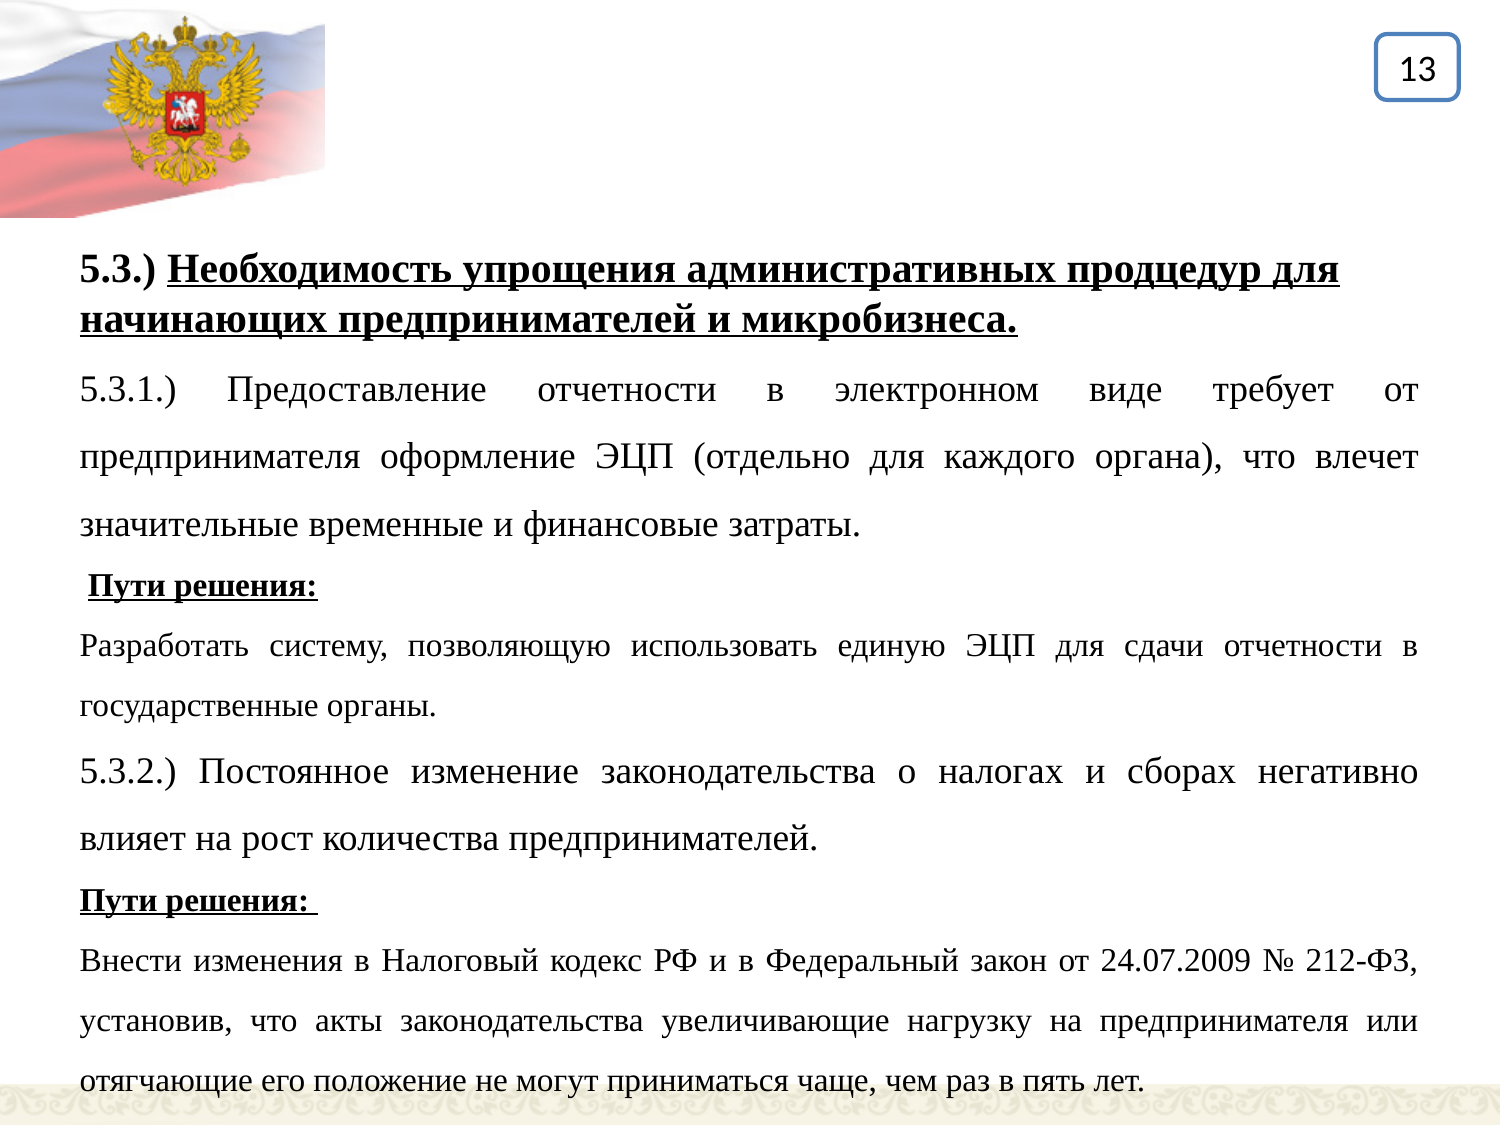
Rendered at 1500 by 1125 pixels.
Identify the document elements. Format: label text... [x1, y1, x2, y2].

text_box 5.3.) Необходимость упрощения административных продцедур для начинающих предпринимателей и микробизнеса. 5.3.1.) Предоставление отчетности в электронном виде требует от предпринимателя оформление ЭЦП (отдельно для каждого органа), что влечет значительные временные и финансовые затраты. Пути решения: Разработать систему, позволяющую использовать единую ЭЦП для сдачи отчетности в государственные органы. 5.3.2.) Постоянное изменение законодательства о налогах и сборах негативно влияет на рост количества предпринимателей. Пути решения: Внести изменения в Налоговый кодекс РФ и в Федеральный закон от 24.07.2009 № 212-ФЗ, установив, что акты законодательства увеличивающие нагрузку на предпринимателя или отягчающие его положение не могут приниматься чаще, чем раз в пять лет. [64, 233, 1436, 1082]
text_box 13 [1373, 31, 1461, 103]
picture [0, 0, 326, 218]
picture [0, 1084, 1500, 1125]
